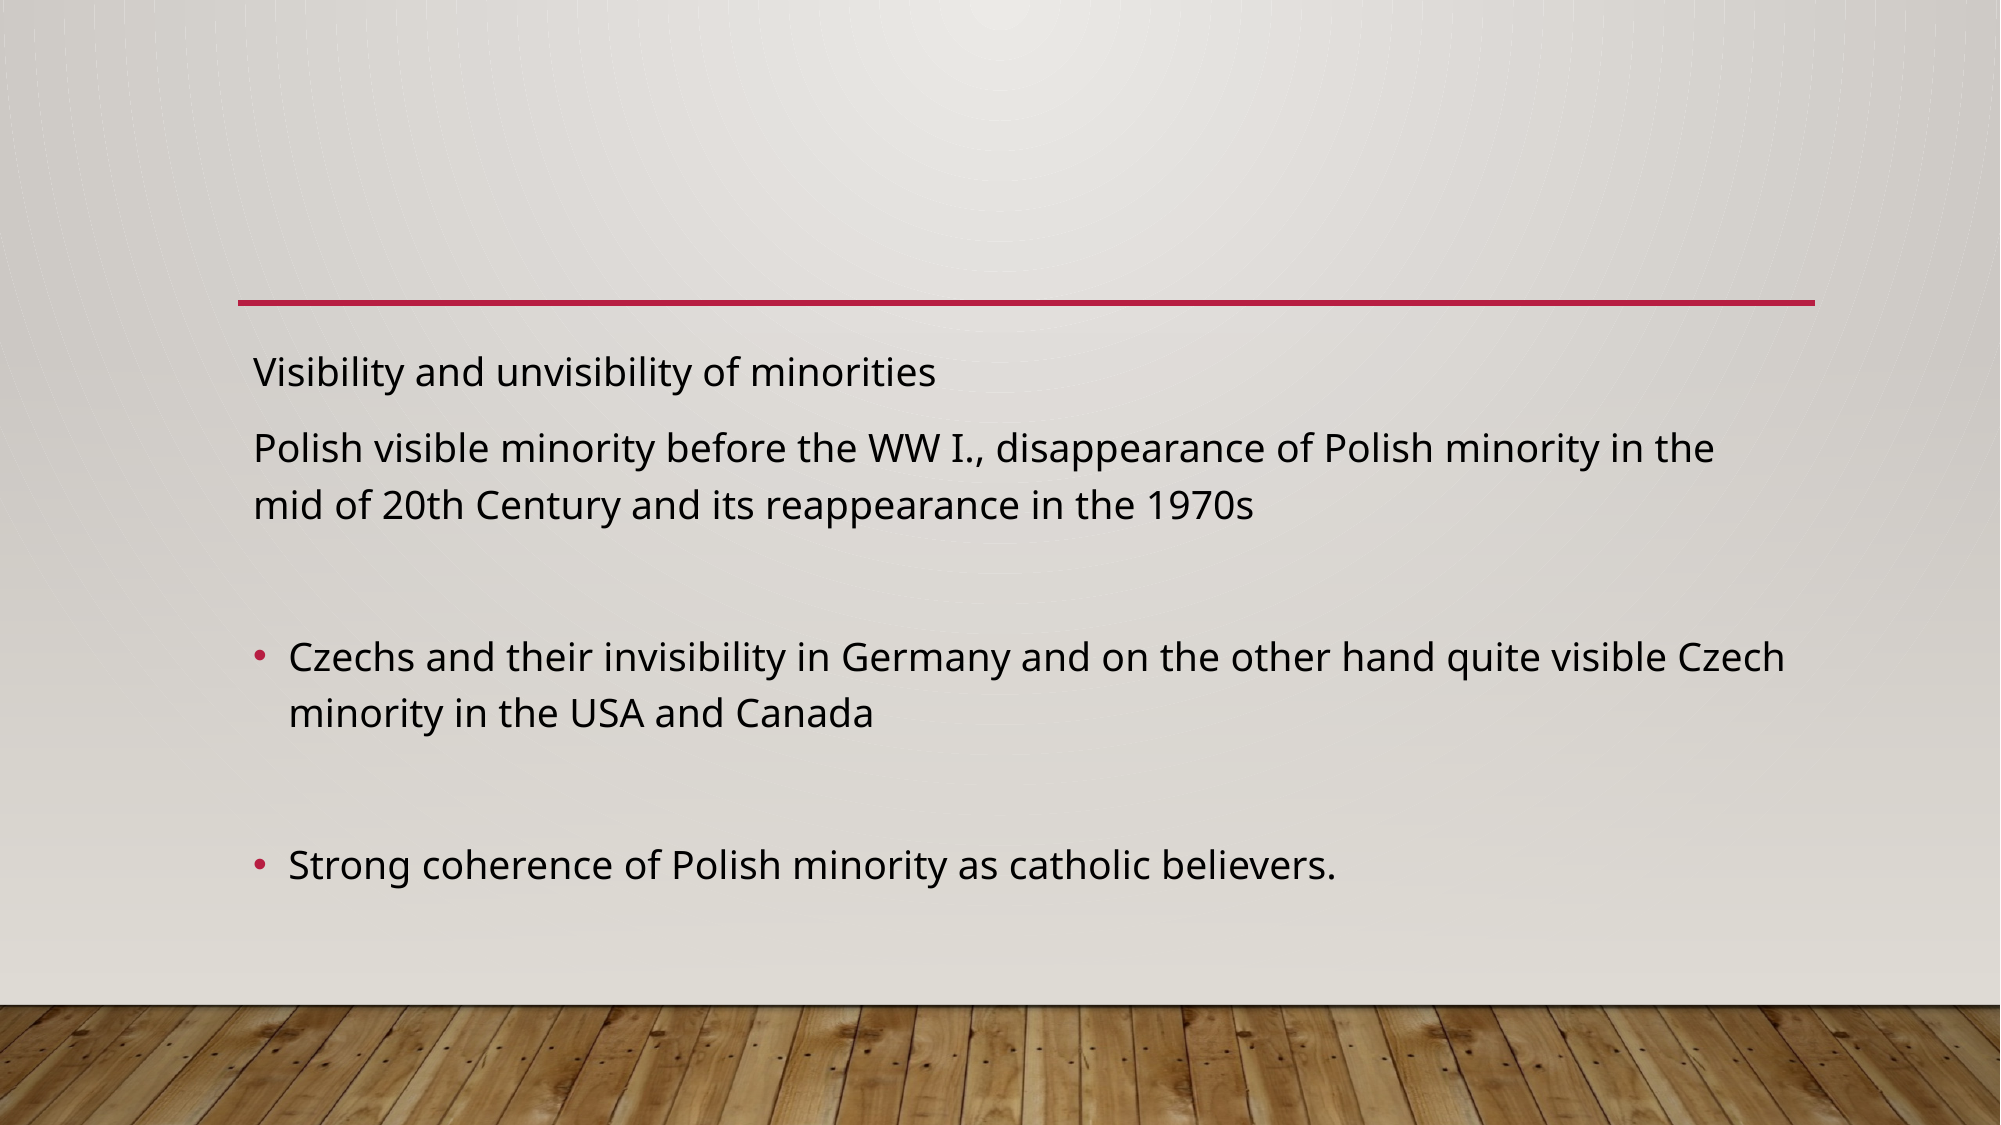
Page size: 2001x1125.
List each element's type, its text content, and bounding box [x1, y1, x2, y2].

list Visibility and unvisibility of minorities Polish visible minority before the WW I., disappearance of Polish minority in the mid of 20th Century and its reappearance in the 1970s Czechs and their invisibility in Germany and on the other hand quite visible Czech minority in the USA and Canada Strong coherence of Polish minority as catholic believers. [238, 330, 1814, 897]
picture [0, 1005, 2000, 1125]
